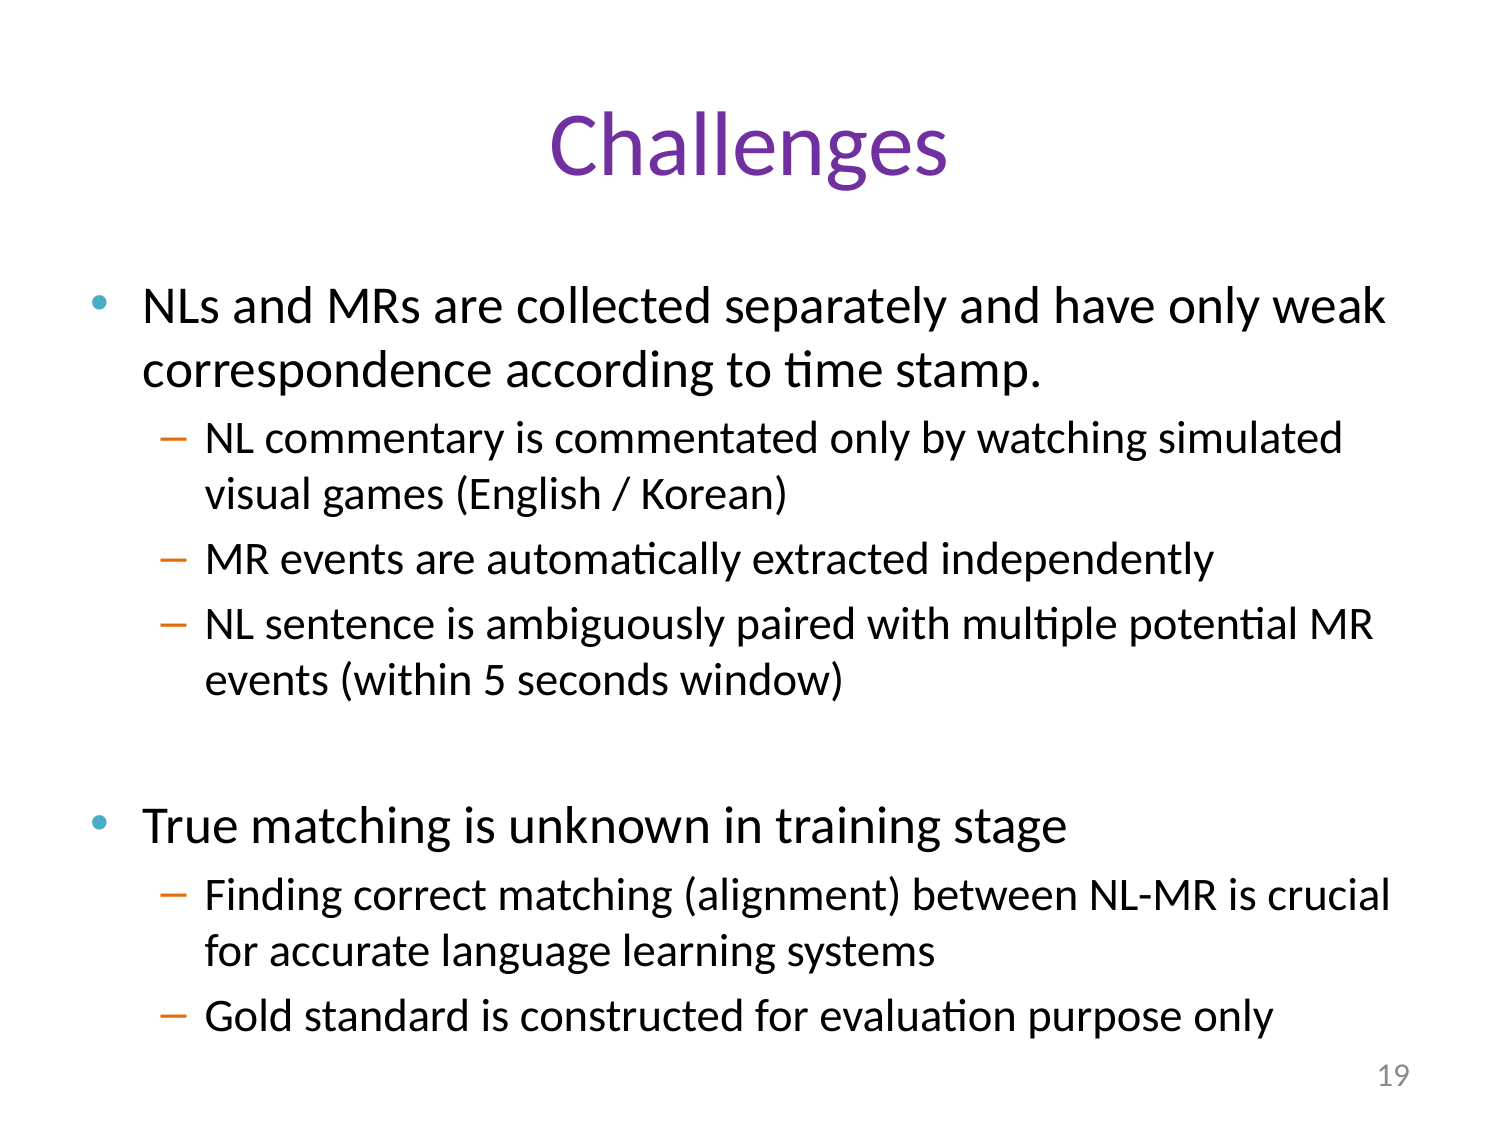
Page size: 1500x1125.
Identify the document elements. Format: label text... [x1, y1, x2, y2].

title Challenges [75, 45, 1425, 233]
list NLs and MRs are collected separately and have only weak correspondence according to time stamp. NL commentary is commentated only by watching simulated visual games (English / Korean) MR events are automatically extracted independently NL sentence is ambiguously paired with multiple potential MR events (within 5 seconds window) True matching is unknown in training stage Finding correct matching (alignment) between NL-MR is crucial for accurate language learning systems Gold standard is constructed for evaluation purpose only [75, 262, 1425, 1059]
slide_number 19 [1074, 1042, 1425, 1103]
